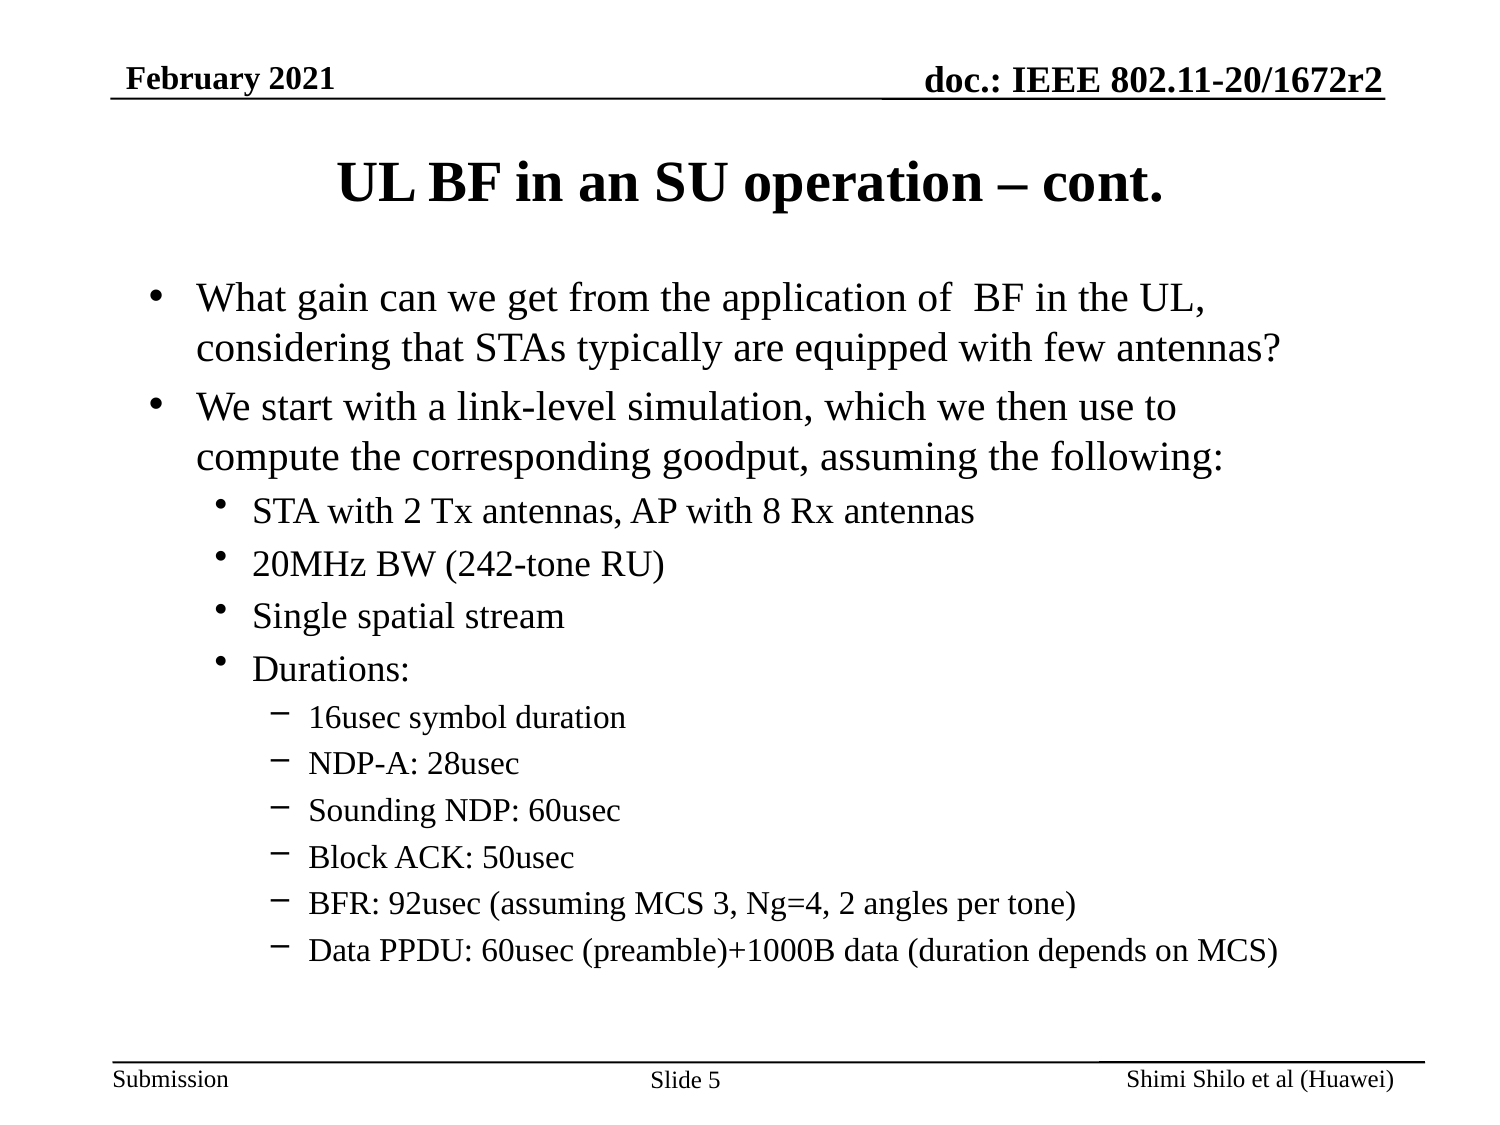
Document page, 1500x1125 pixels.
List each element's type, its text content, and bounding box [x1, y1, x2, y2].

list What gain can we get from the application of BF in the UL, considering that STAs typically are equipped with few antennas? We start with a link-level simulation, which we then use to compute the corresponding goodput, assuming the following: STA with 2 Tx antennas, AP with 8 Rx antennas 20MHz BW (242-tone RU) Single spatial stream Durations: 16usec symbol duration NDP-A: 28usec Sounding NDP: 60usec Block ACK: 50usec BFR: 92usec (assuming MCS 3, Ng=4, 2 angles per tone) Data PPDU: 60usec (preamble)+1000B data (duration depends on MCS) [124, 262, 1301, 1001]
title UL BF in an SU operation – cont. [112, 133, 1388, 222]
